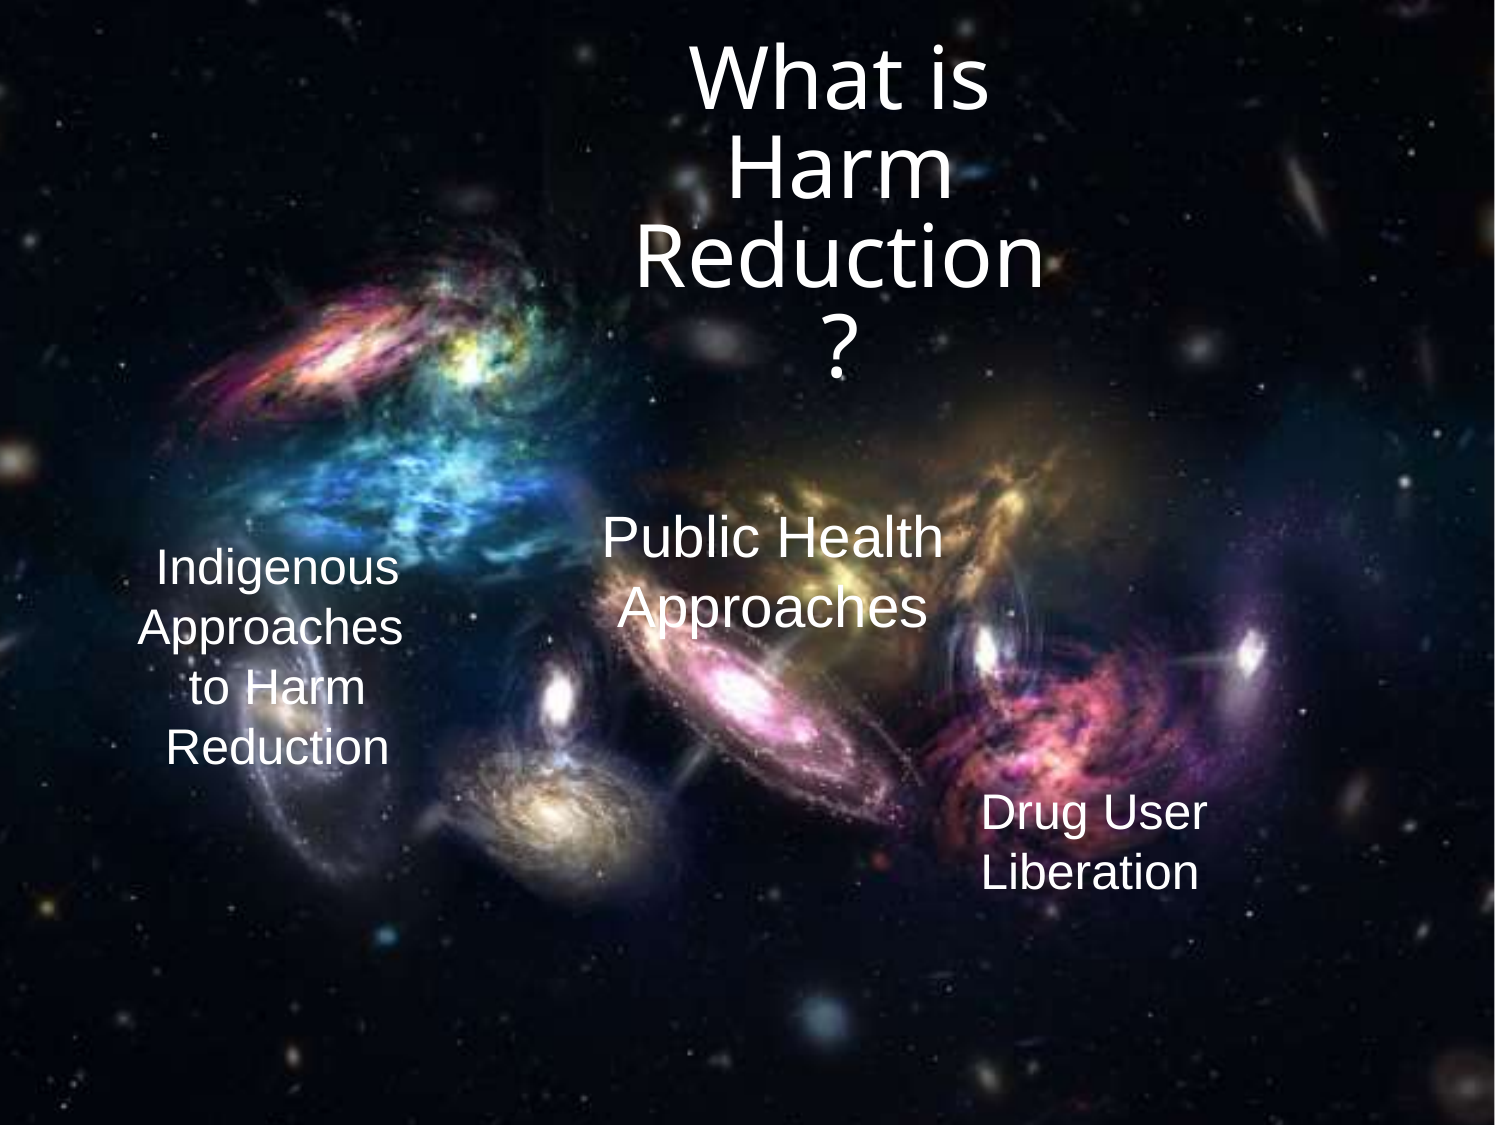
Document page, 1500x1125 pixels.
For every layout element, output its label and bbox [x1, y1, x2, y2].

list [0, 0, 1495, 1125]
